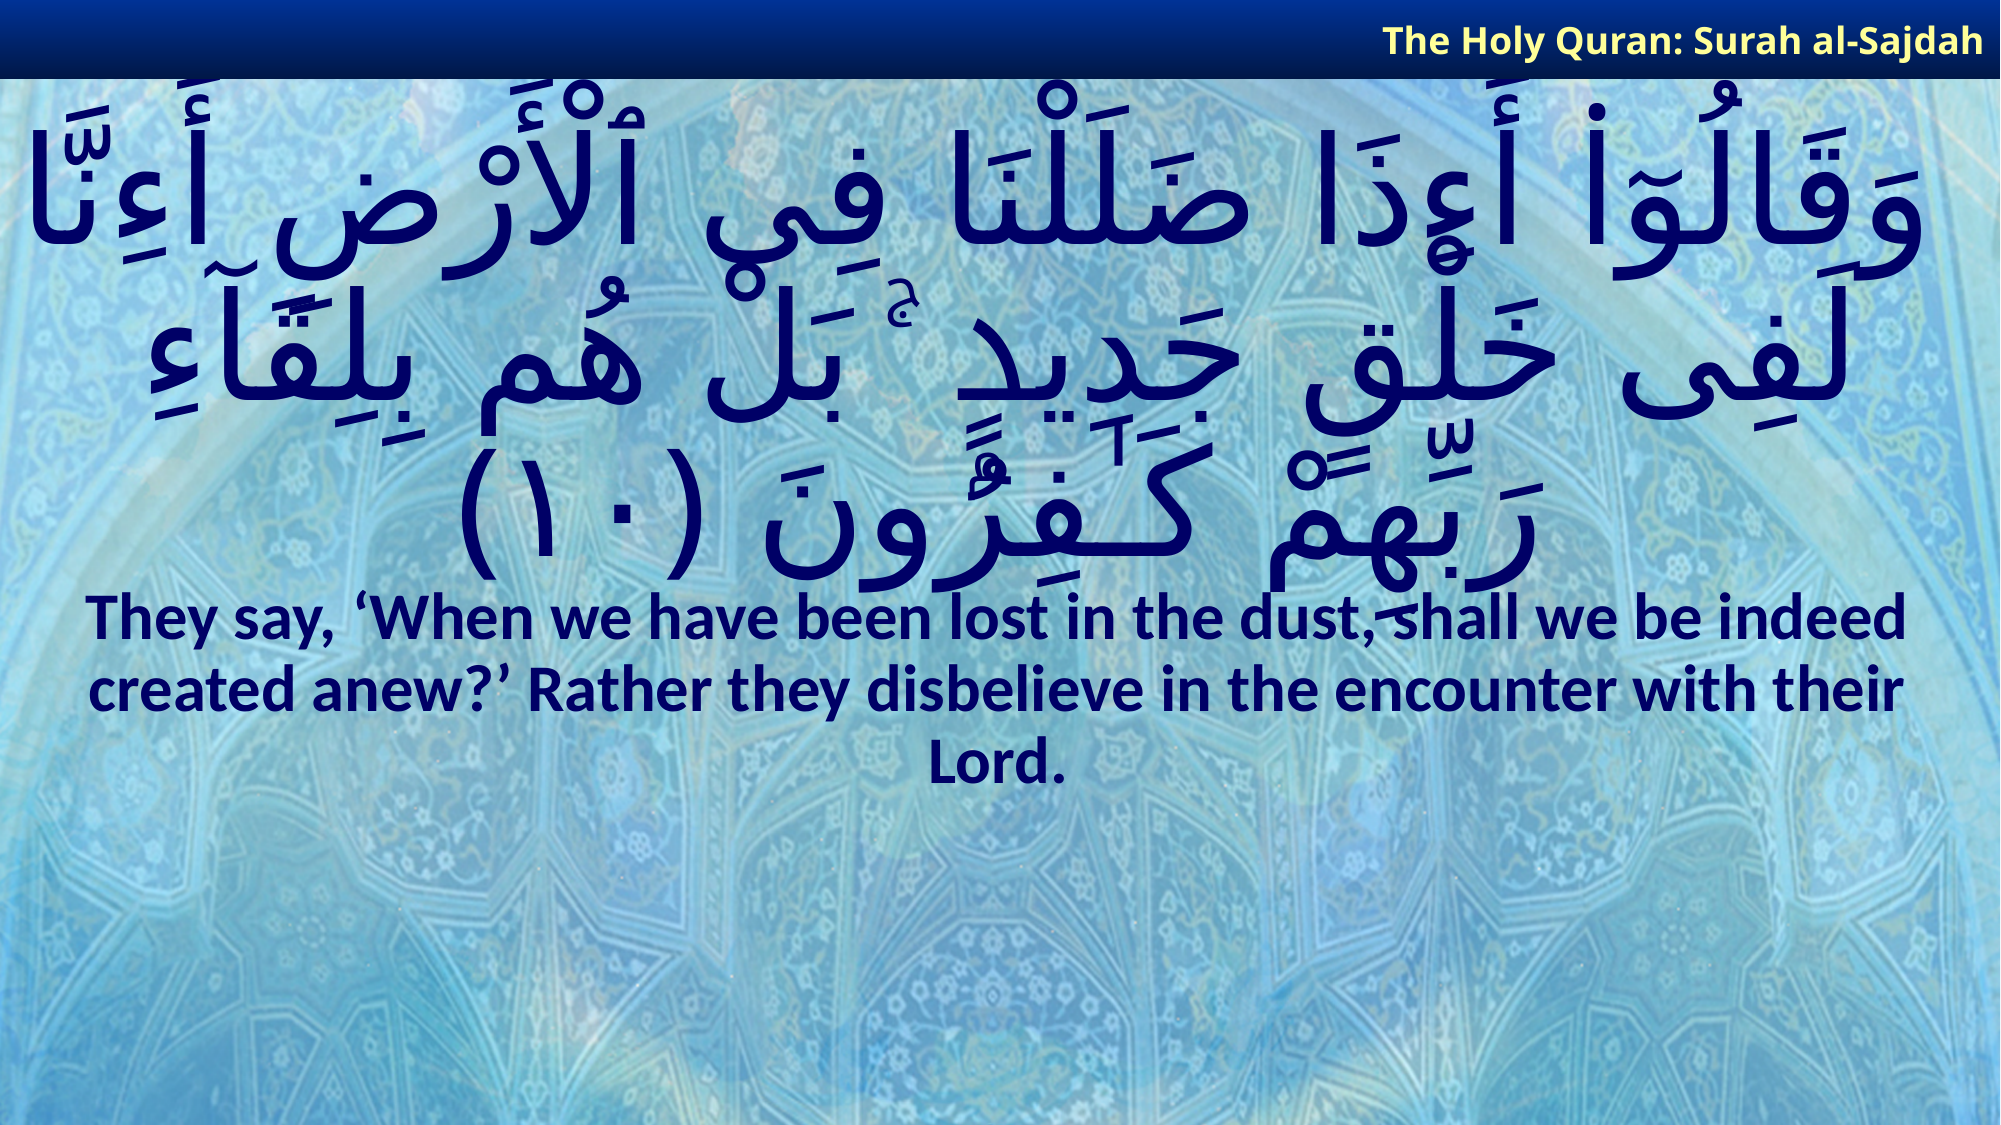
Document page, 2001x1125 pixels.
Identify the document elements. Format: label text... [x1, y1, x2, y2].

text_box The Holy Quran: Surah al-Sajdah [0, 0, 2000, 79]
picture [0, 0, 2001, 1125]
subtitle They say, ‘When we have been lost in the dust, shall we be indeed created anew?’ Rather they disbelieve in the encounter with their Lord. [7, 574, 1989, 862]
title وَقَالُوٓا۟ أَءِذَا ضَلَلْنَا فِى ٱلْأَرْضِ أَءِنَّا لَفِى خَلْقٍ جَدِيدٍۭ ۚ بَلْ هُم بِلِقَآءِ رَبِّهِمْ كَـٰفِرُونَ ﴿١٠﴾ [0, 231, 2000, 473]
